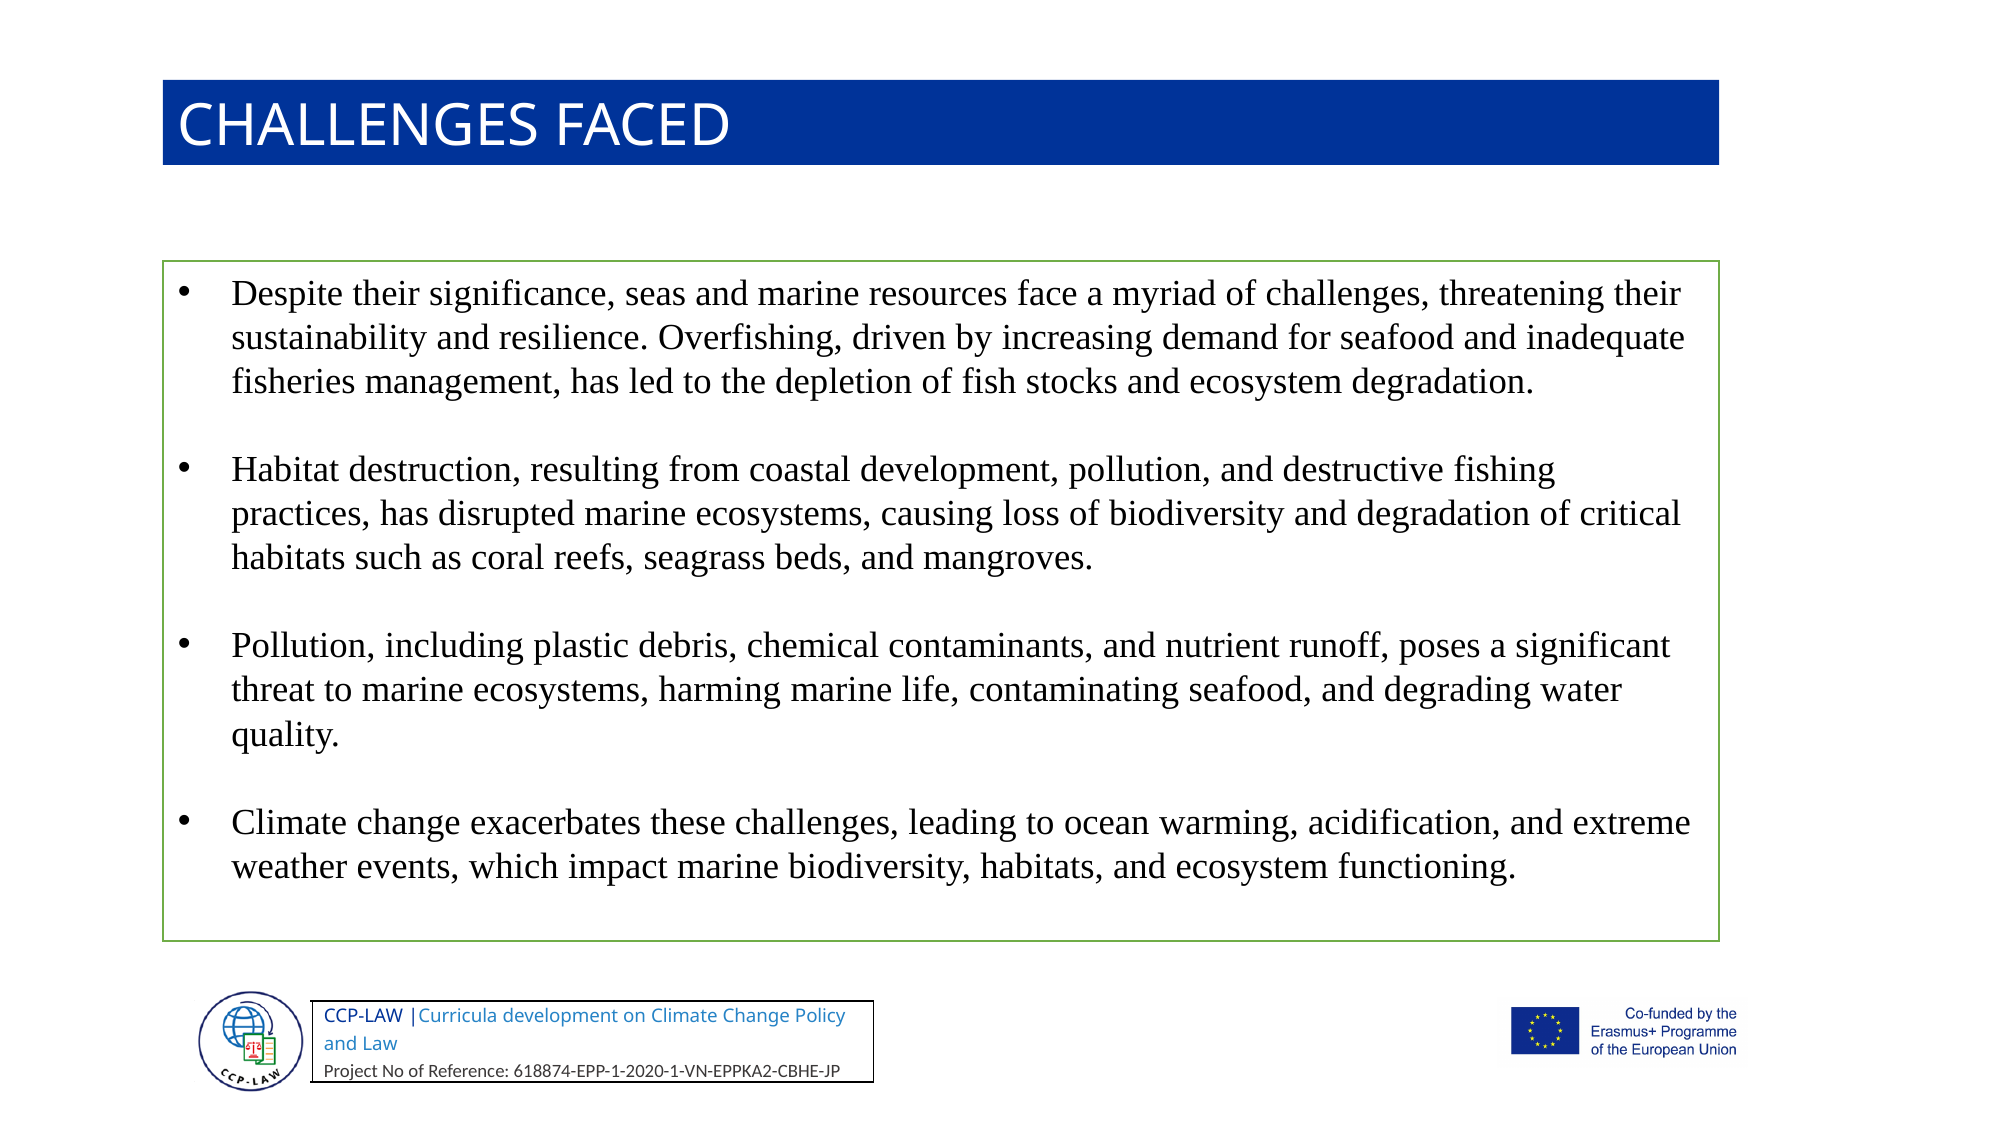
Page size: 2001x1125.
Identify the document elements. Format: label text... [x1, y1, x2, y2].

text_box Despite their significance, seas and marine resources face a myriad of challenges, threatening their sustainability and resilience. Overfishing, driven by increasing demand for seafood and inadequate fisheries management, has led to the depletion of fish stocks and ecosystem degradation. Habitat destruction, resulting from coastal development, pollution, and destructive fishing practices, has disrupted marine ecosystems, causing loss of biodiversity and degradation of critical habitats such as coral reefs, seagrass beds, and mangroves. Pollution, including plastic debris, chemical contaminants, and nutrient runoff, poses a significant threat to marine ecosystems, harming marine life, contaminating seafood, and degrading water quality. Climate change exacerbates these challenges, leading to ocean warming, acidification, and extreme weather events, which impact marine biodiversity, habitats, and ecosystem functioning. [162, 261, 1720, 942]
picture [1497, 997, 1748, 1068]
picture [195, 984, 310, 1095]
text_box CHALLENGES FACED [162, 79, 1720, 165]
